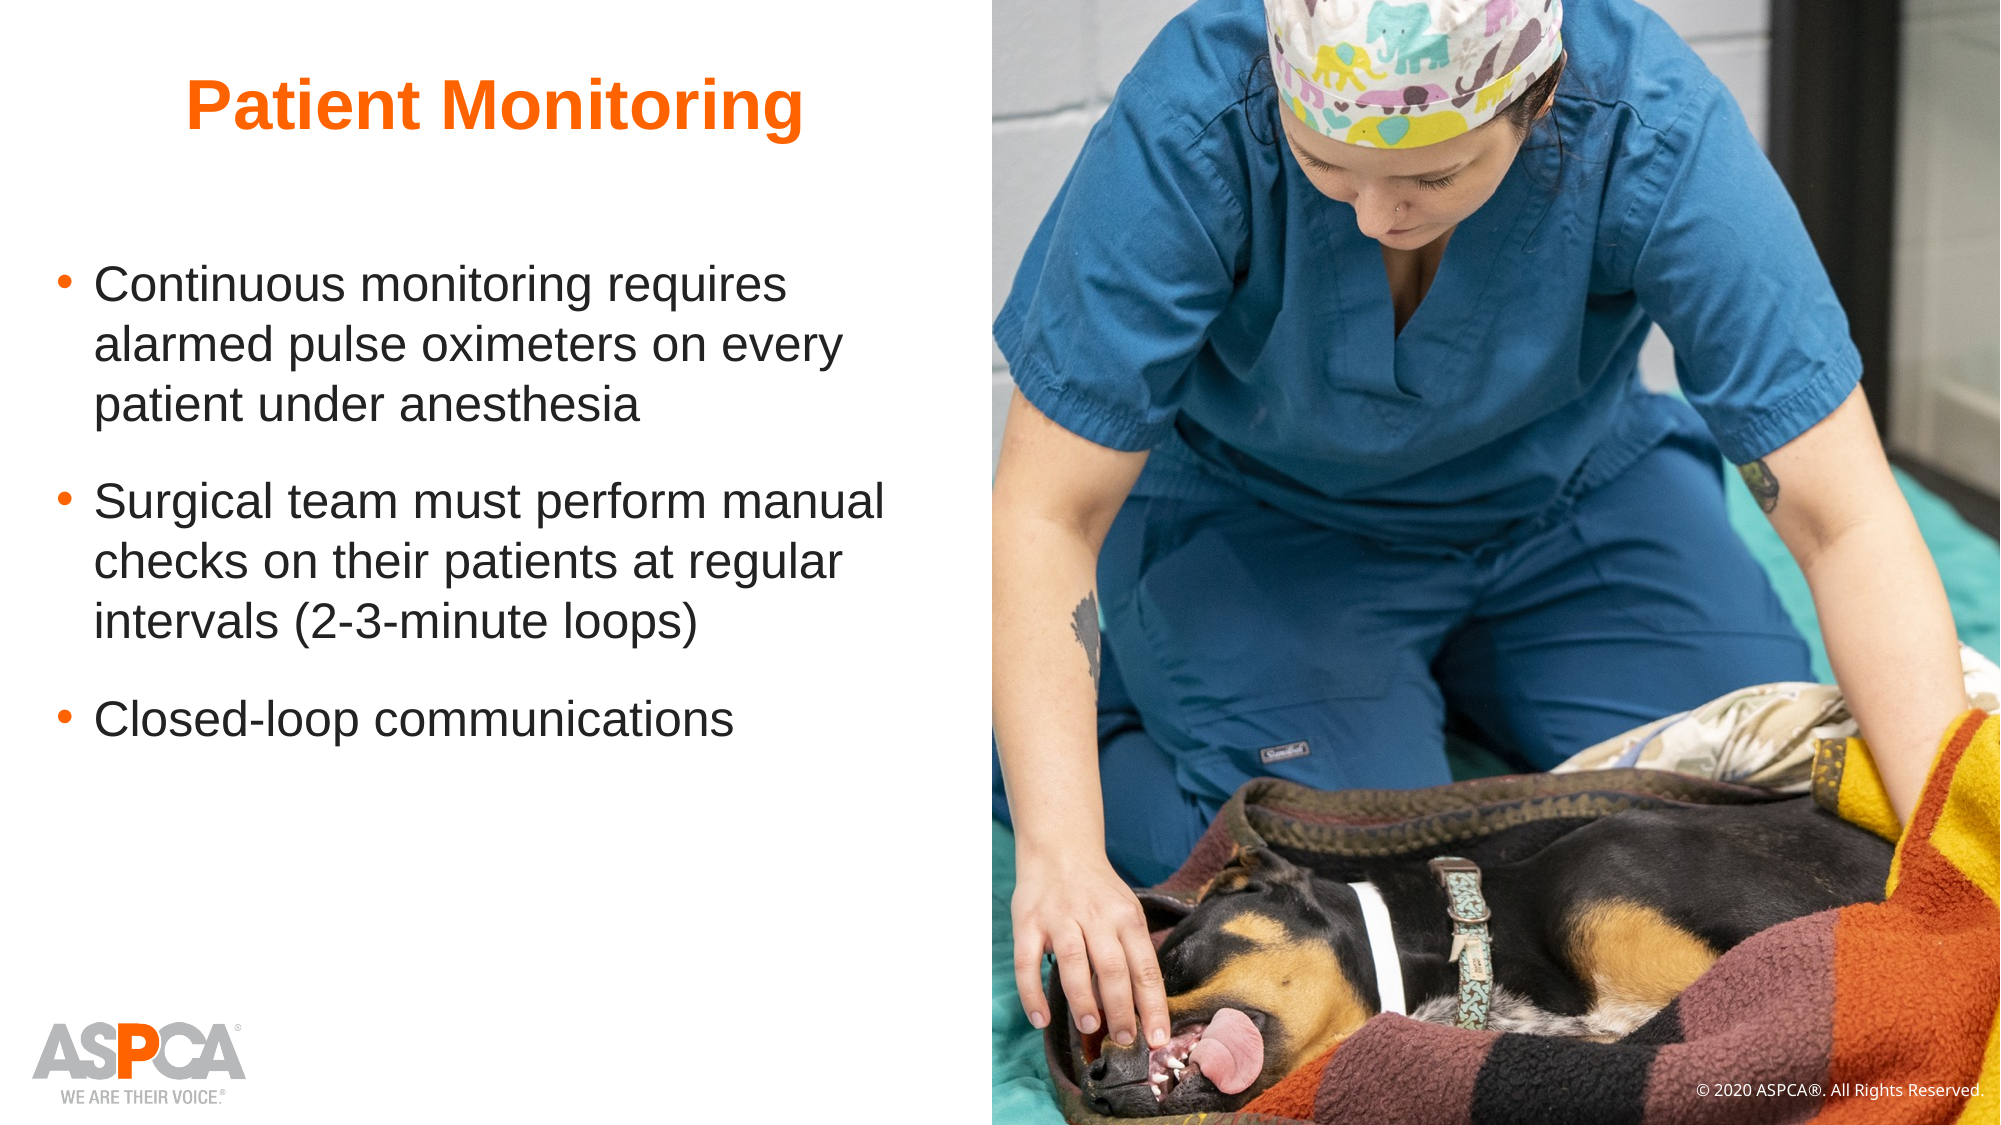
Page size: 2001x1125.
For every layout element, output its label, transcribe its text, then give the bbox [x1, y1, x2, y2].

picture [992, 0, 2000, 1125]
picture [32, 1022, 246, 1104]
list Continuous monitoring requires alarmed pulse oximeters on every patient under anesthesia Surgical team must perform manual checks on their patients at regular intervals (2-3-minute loops) Closed-loop communications [41, 243, 992, 1014]
title Patient Monitoring [0, 0, 992, 213]
